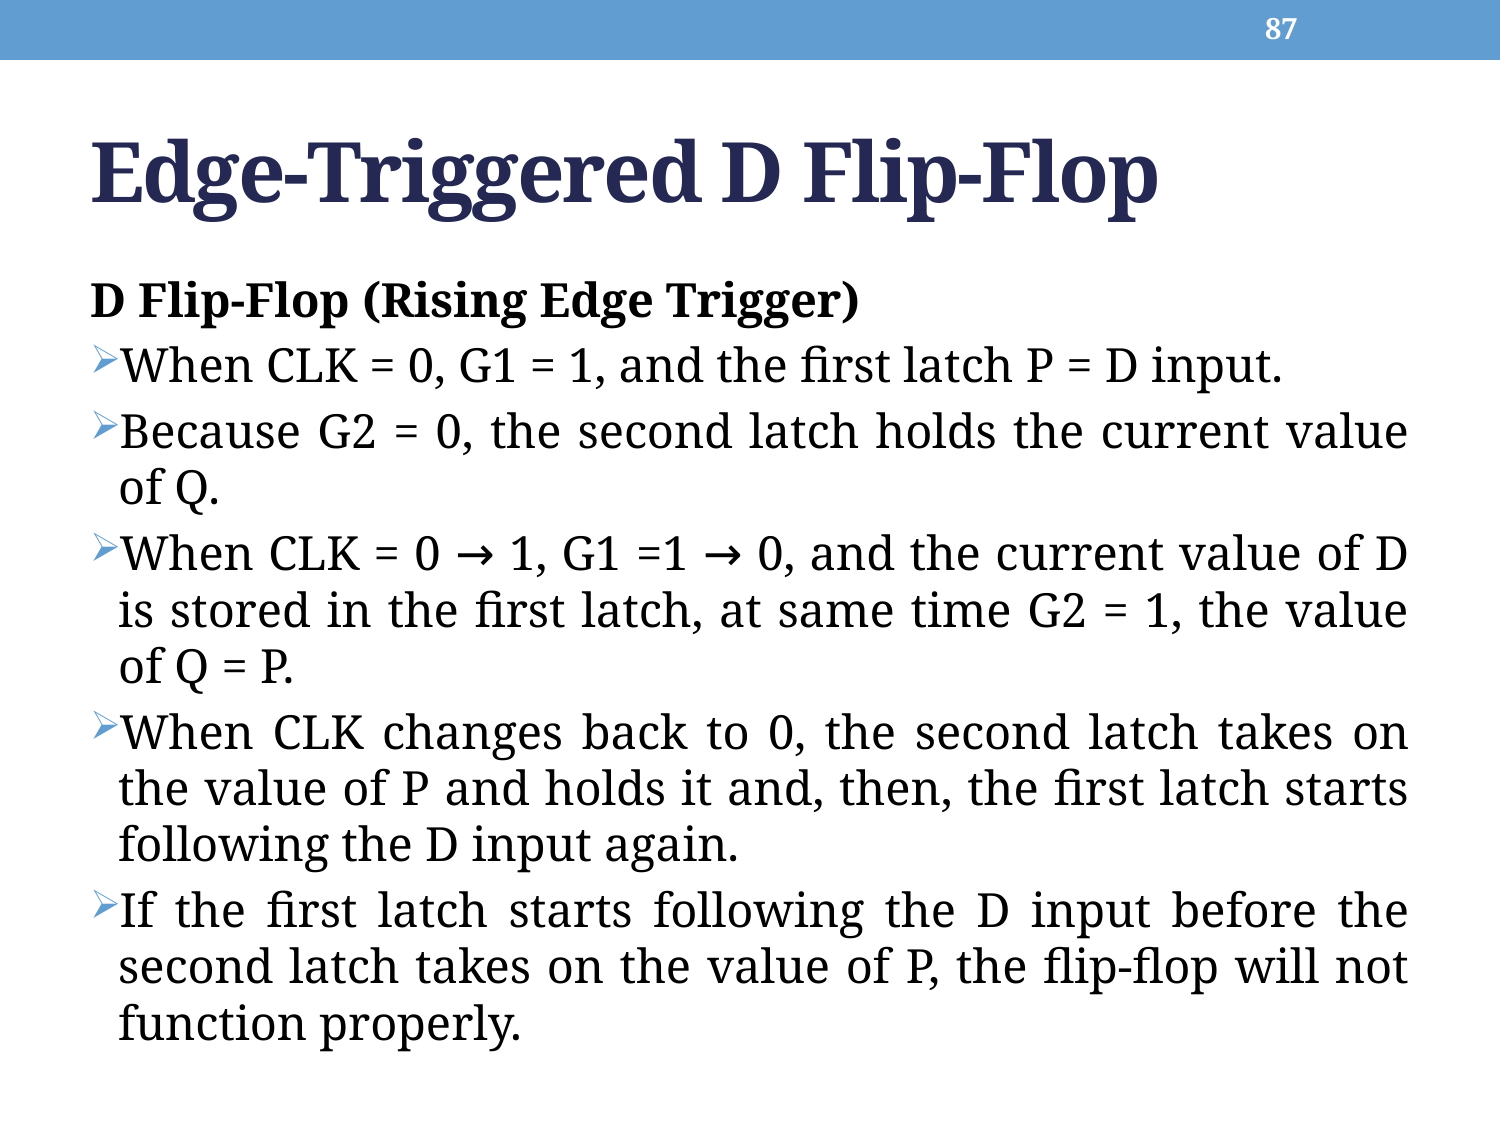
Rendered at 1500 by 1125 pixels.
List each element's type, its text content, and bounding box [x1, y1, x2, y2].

title Edge-Triggered D Flip-Flop [75, 87, 1425, 250]
slide_number 87 [1250, 3, 1425, 57]
list D Flip-Flop (Rising Edge Trigger) When CLK = 0, G1 = 1, and the first latch P = D input. Because G2 = 0, the second latch holds the current value of Q. When CLK = 0 → 1, G1 =1 → 0, and the current value of D is stored in the first latch, at same time G2 = 1, the value of Q = P. When CLK changes back to 0, the second latch takes on the value of P and holds it and, then, the first latch starts following the D input again. If the first latch starts following the D input before the second latch takes on the value of P, the flip-flop will not function properly. [75, 262, 1425, 1063]
